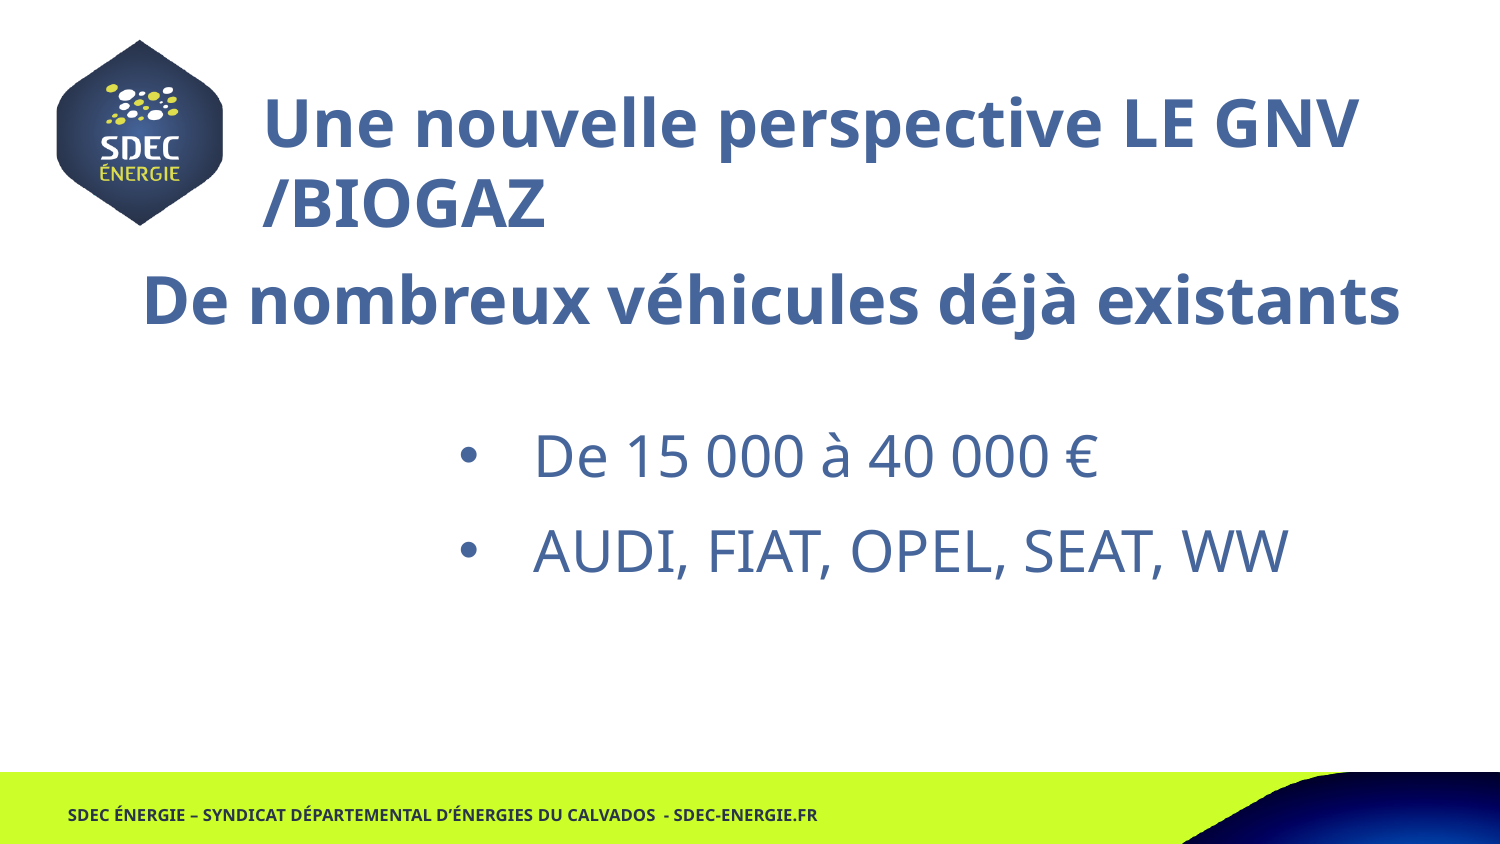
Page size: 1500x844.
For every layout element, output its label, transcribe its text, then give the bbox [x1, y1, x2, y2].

text_box Une nouvelle perspective LE GNV /BIOGAZ [247, 73, 1500, 296]
picture [0, 771, 1500, 844]
text_box De 15 000 à 40 000 € AUDI, FIAT, OPEL, SEAT, WW [443, 412, 1436, 639]
picture [45, 29, 233, 237]
text_box De nombreux véhicules déjà existants [53, 249, 1436, 472]
